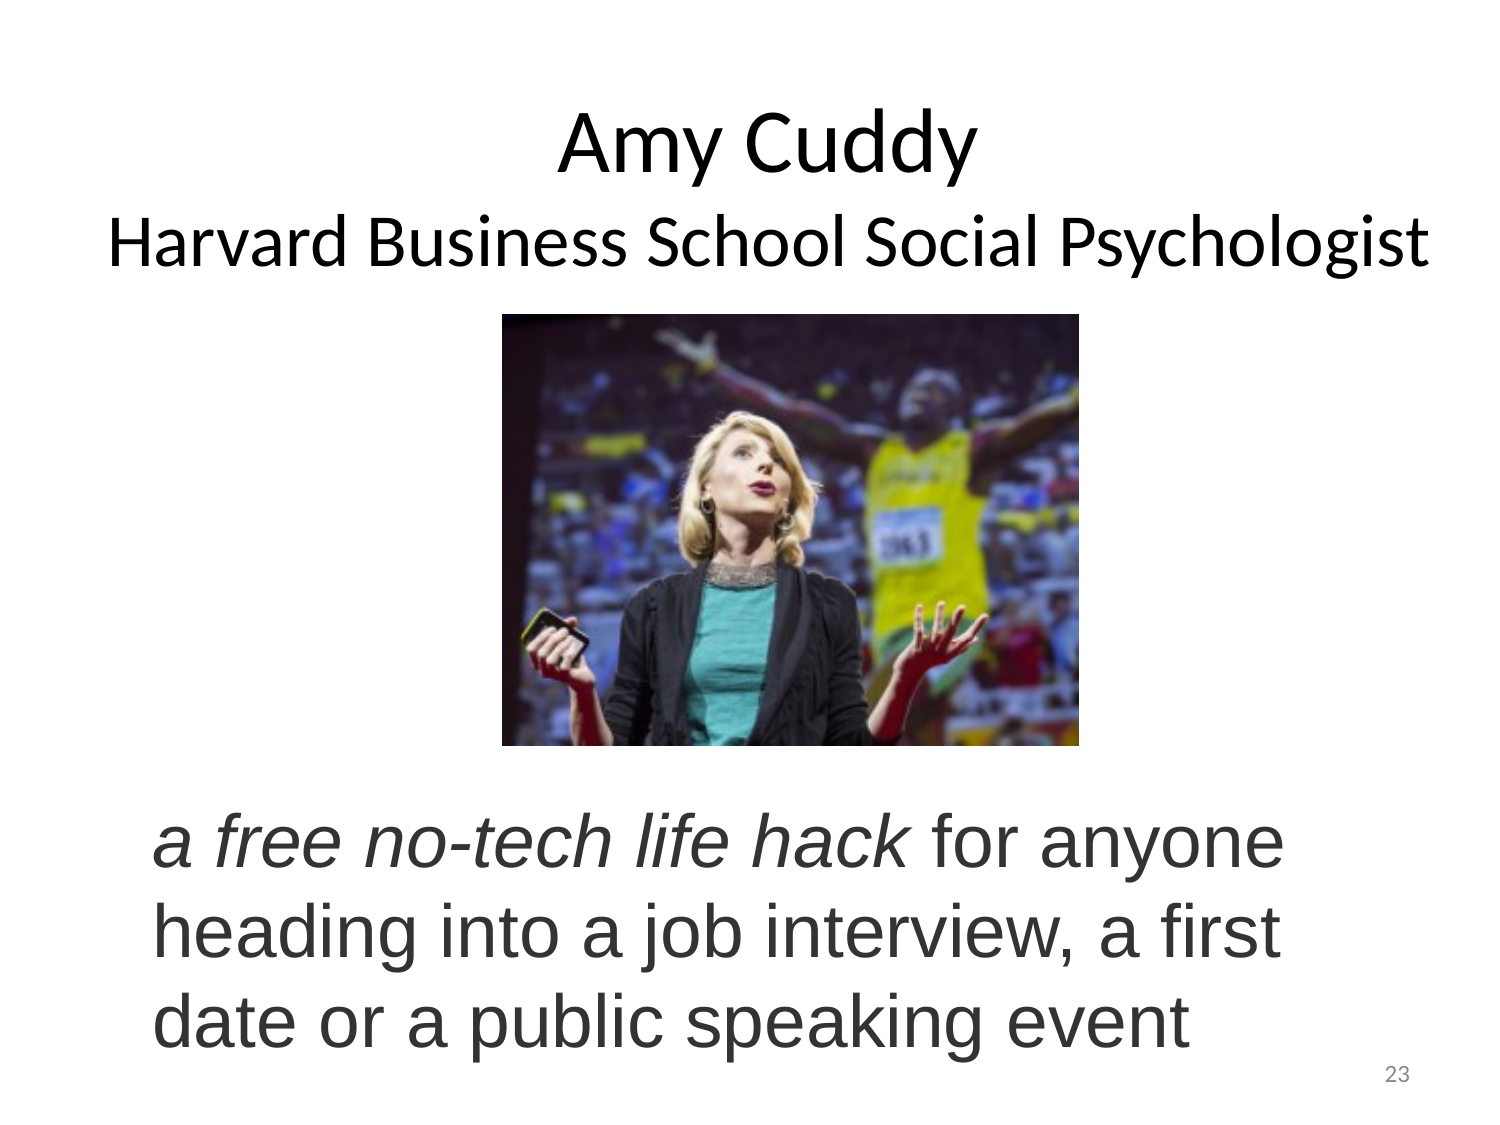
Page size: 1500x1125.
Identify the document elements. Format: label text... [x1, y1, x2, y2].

title Amy Cuddy Harvard Business School Social Psychologist [75, 87, 1463, 275]
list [502, 314, 1080, 747]
text_box a free no-tech life hack for anyone heading into a job interview, a first date or a public speaking event [137, 785, 1400, 1071]
slide_number 23 [1074, 1042, 1425, 1103]
